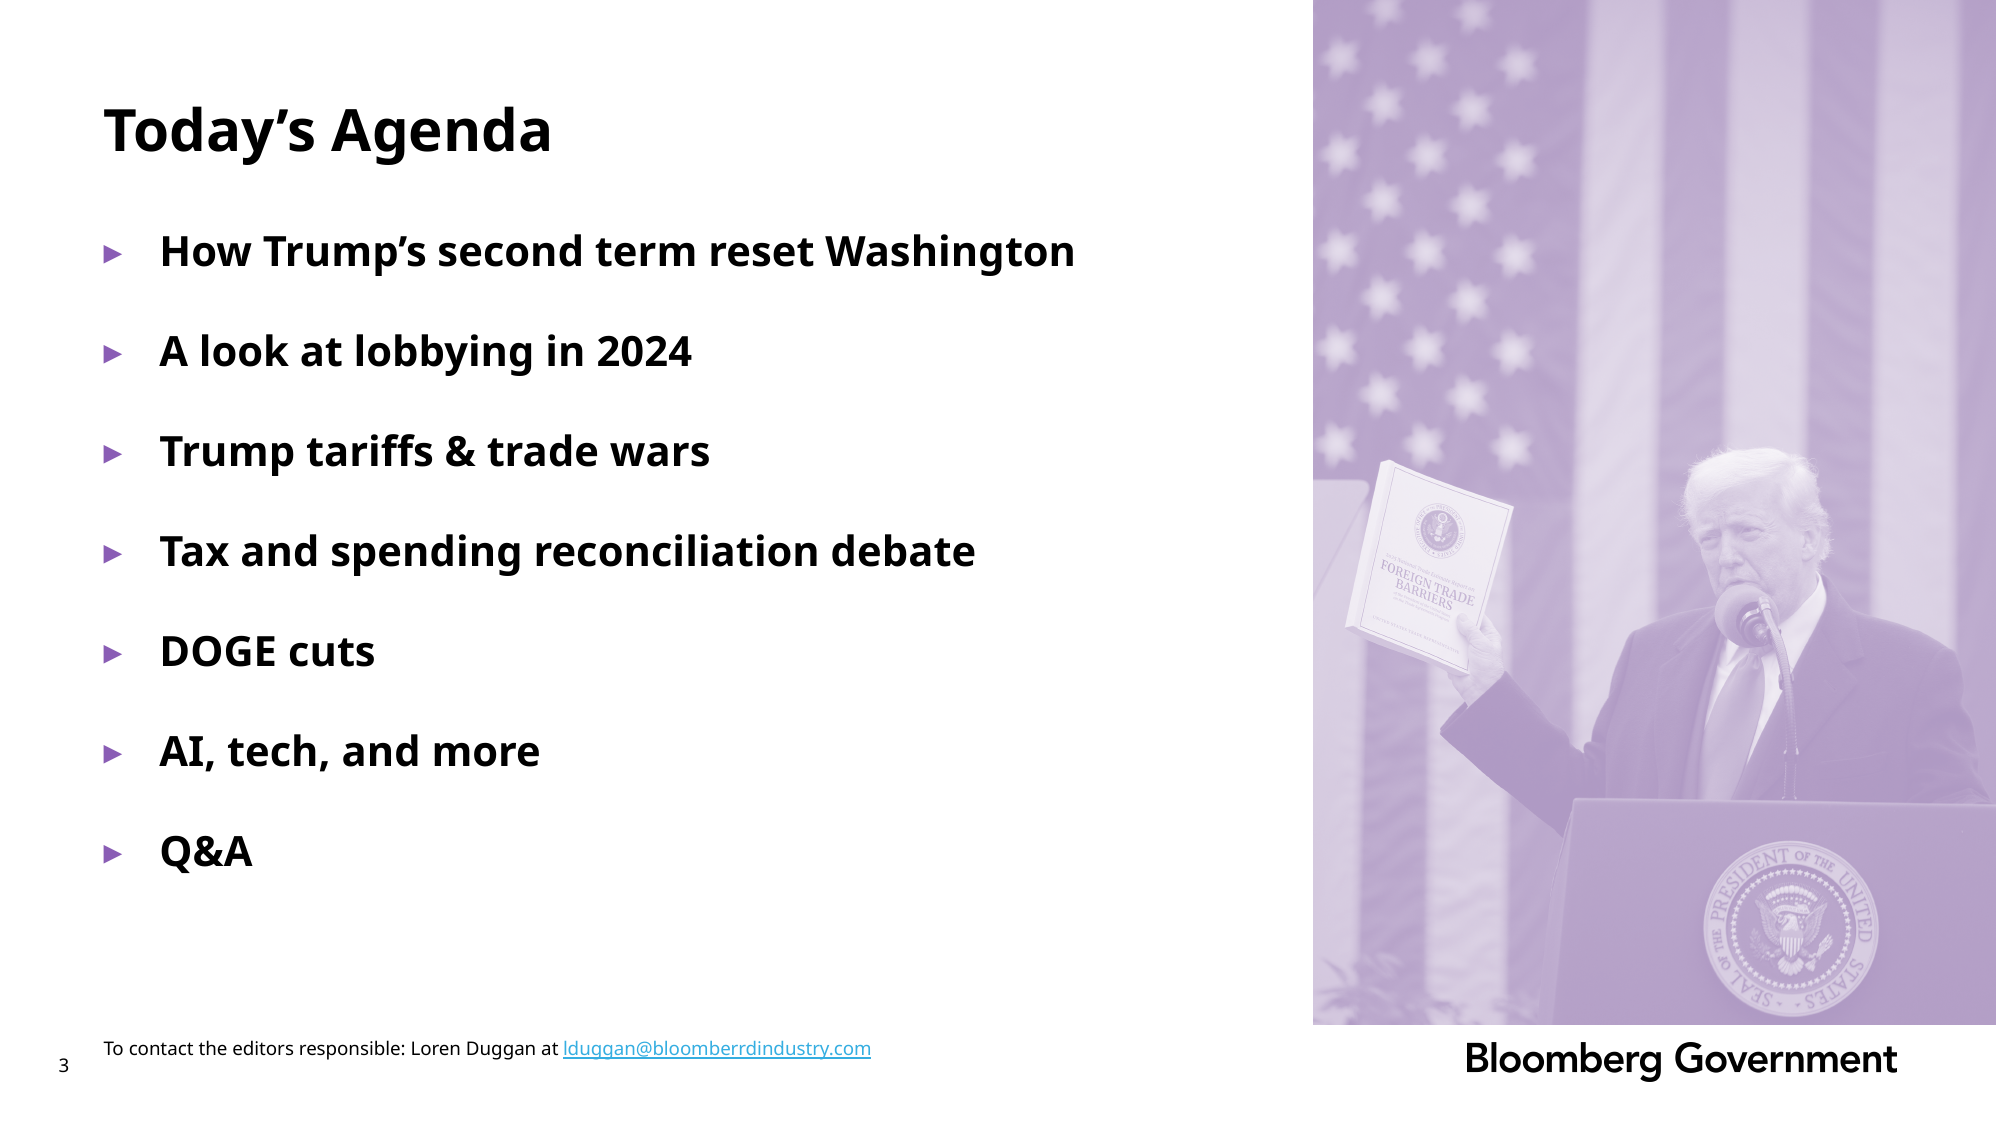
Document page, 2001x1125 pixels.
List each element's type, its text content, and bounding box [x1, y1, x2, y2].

list How Trump’s second term reset Washington A look at lobbying in 2024 Trump tariffs & trade wars Tax and spending reconciliation debate DOGE cuts AI, tech, and more Q&A [103, 224, 1901, 900]
title Today’s Agenda [103, 100, 1901, 213]
list To contact the editors responsible: Loren Duggan at lduggan@bloomberrdindustry.com [103, 1025, 1245, 1085]
slide_number 3 [58, 1048, 103, 1085]
picture [1467, 1042, 1897, 1082]
